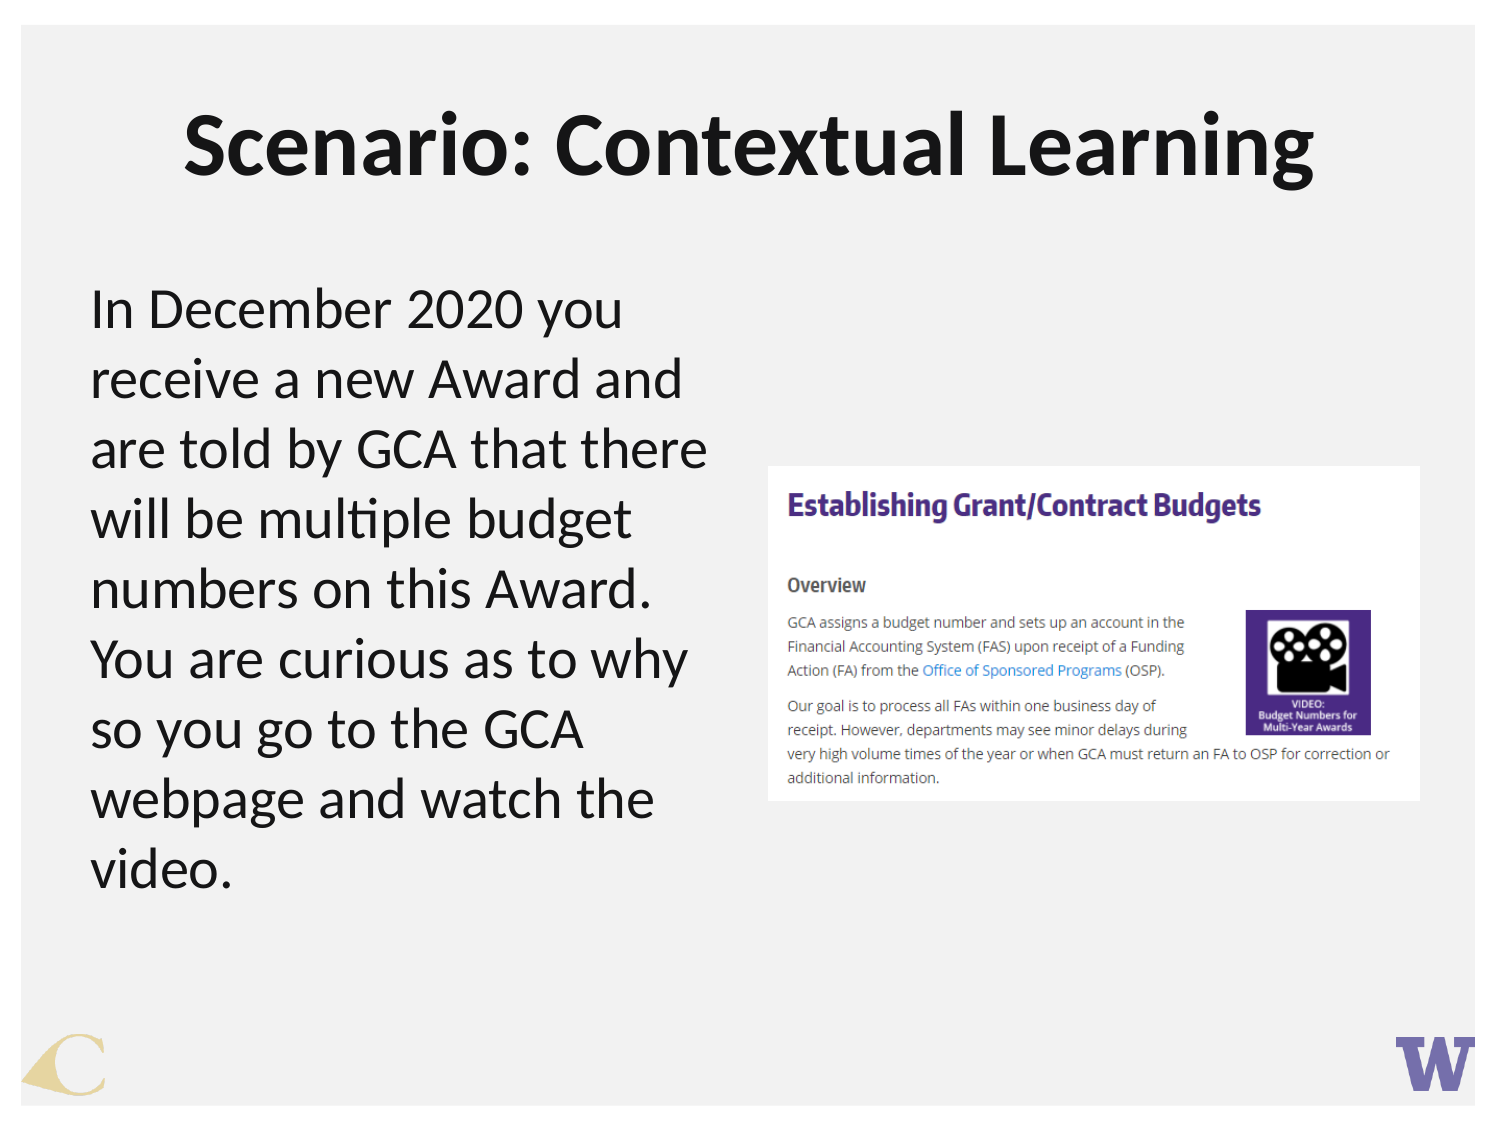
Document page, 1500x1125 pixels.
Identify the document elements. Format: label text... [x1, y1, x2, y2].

title Scenario: Contextual Learning [75, 45, 1425, 233]
list In December 2020 you receive a new Award and are told by GCA that there will be multiple budget numbers on this Award. You are curious as to why so you go to the GCA webpage and watch the video. [75, 262, 738, 1005]
picture [21, 1024, 109, 1106]
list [767, 466, 1420, 802]
